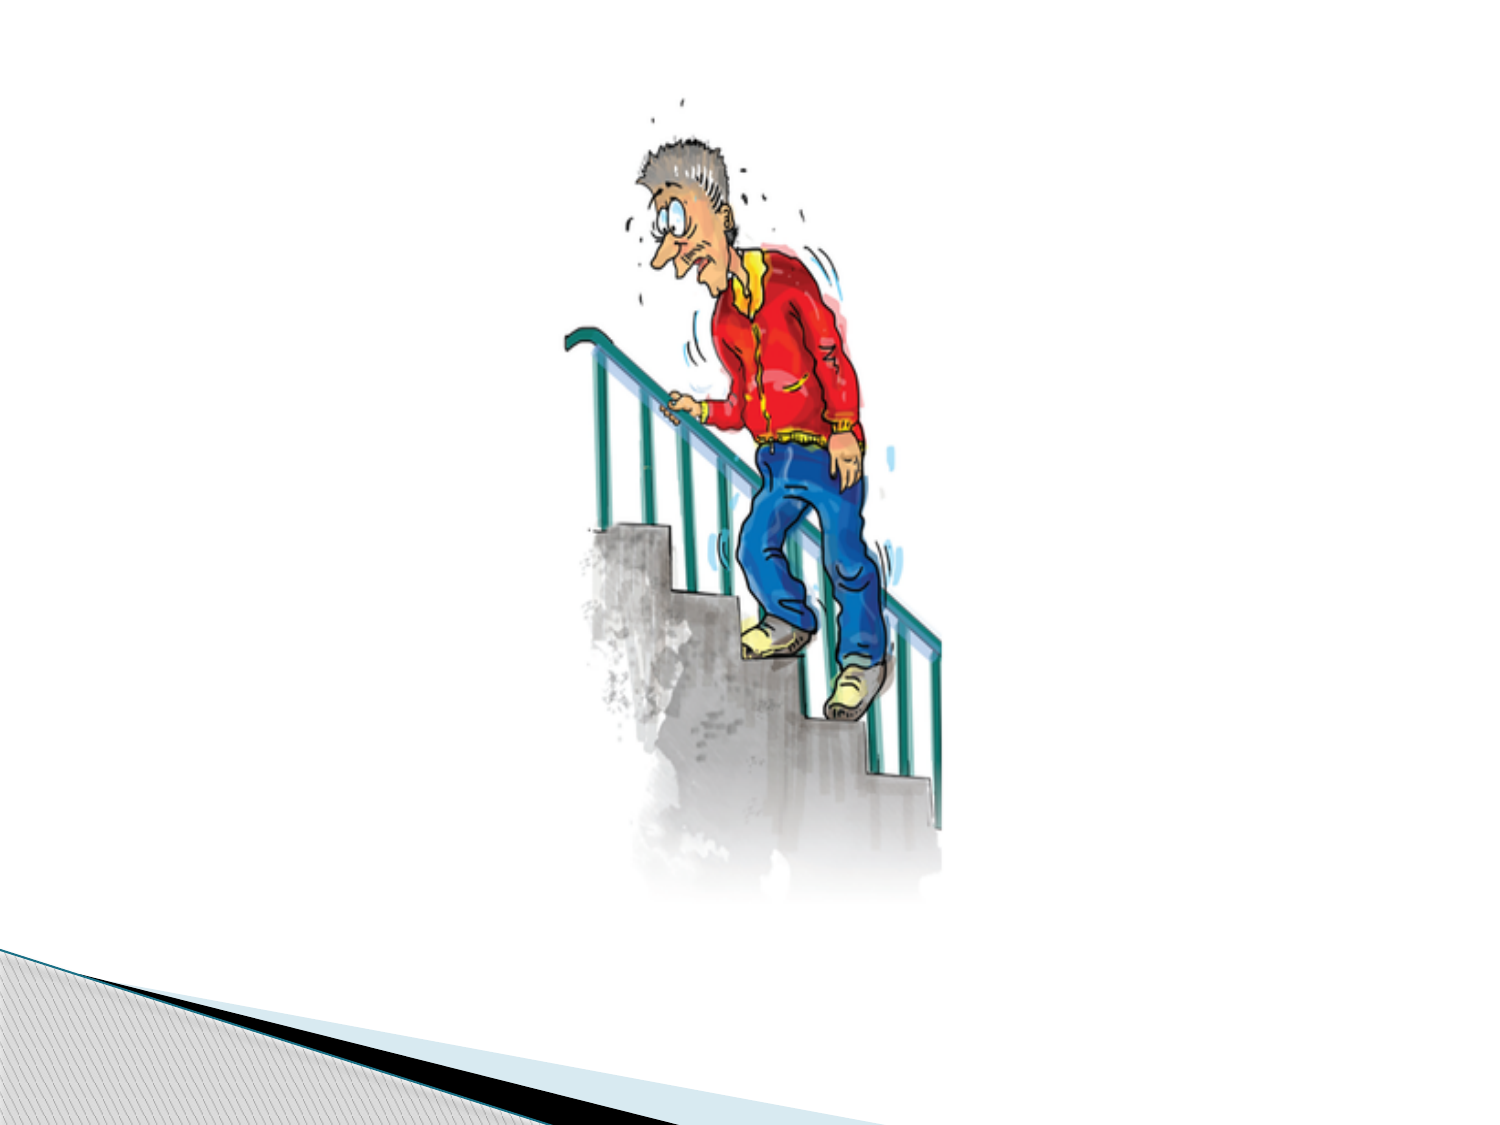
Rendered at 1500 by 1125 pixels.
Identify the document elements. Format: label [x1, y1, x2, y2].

picture [64, 77, 1436, 953]
